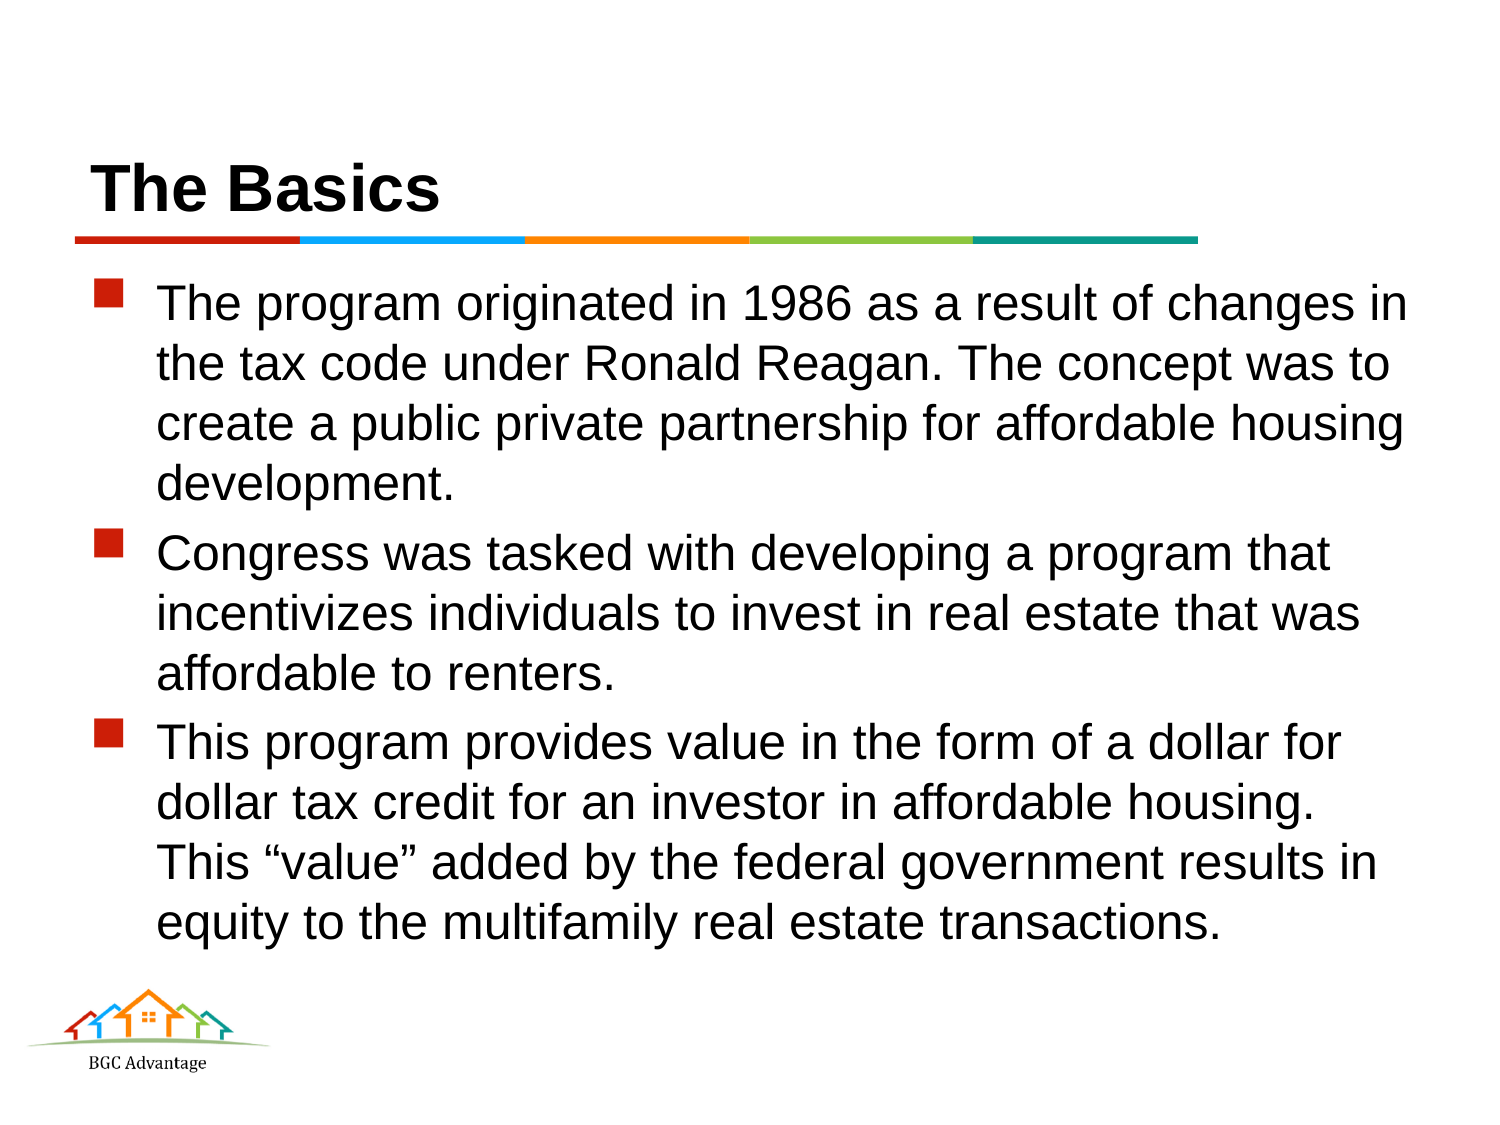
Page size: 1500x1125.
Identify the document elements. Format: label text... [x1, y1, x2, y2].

picture [19, 980, 279, 1074]
title The Basics [75, 45, 1425, 233]
list The program originated in 1986 as a result of changes in the tax code under Ronald Reagan. The concept was to create a public private partnership for affordable housing development. Congress was tasked with developing a program that incentivizes individuals to invest in real estate that was affordable to renters. This program provides value in the form of a dollar for dollar tax credit for an investor in affordable housing. This “value” added by the federal government results in equity to the multifamily real estate transactions. [75, 262, 1425, 968]
